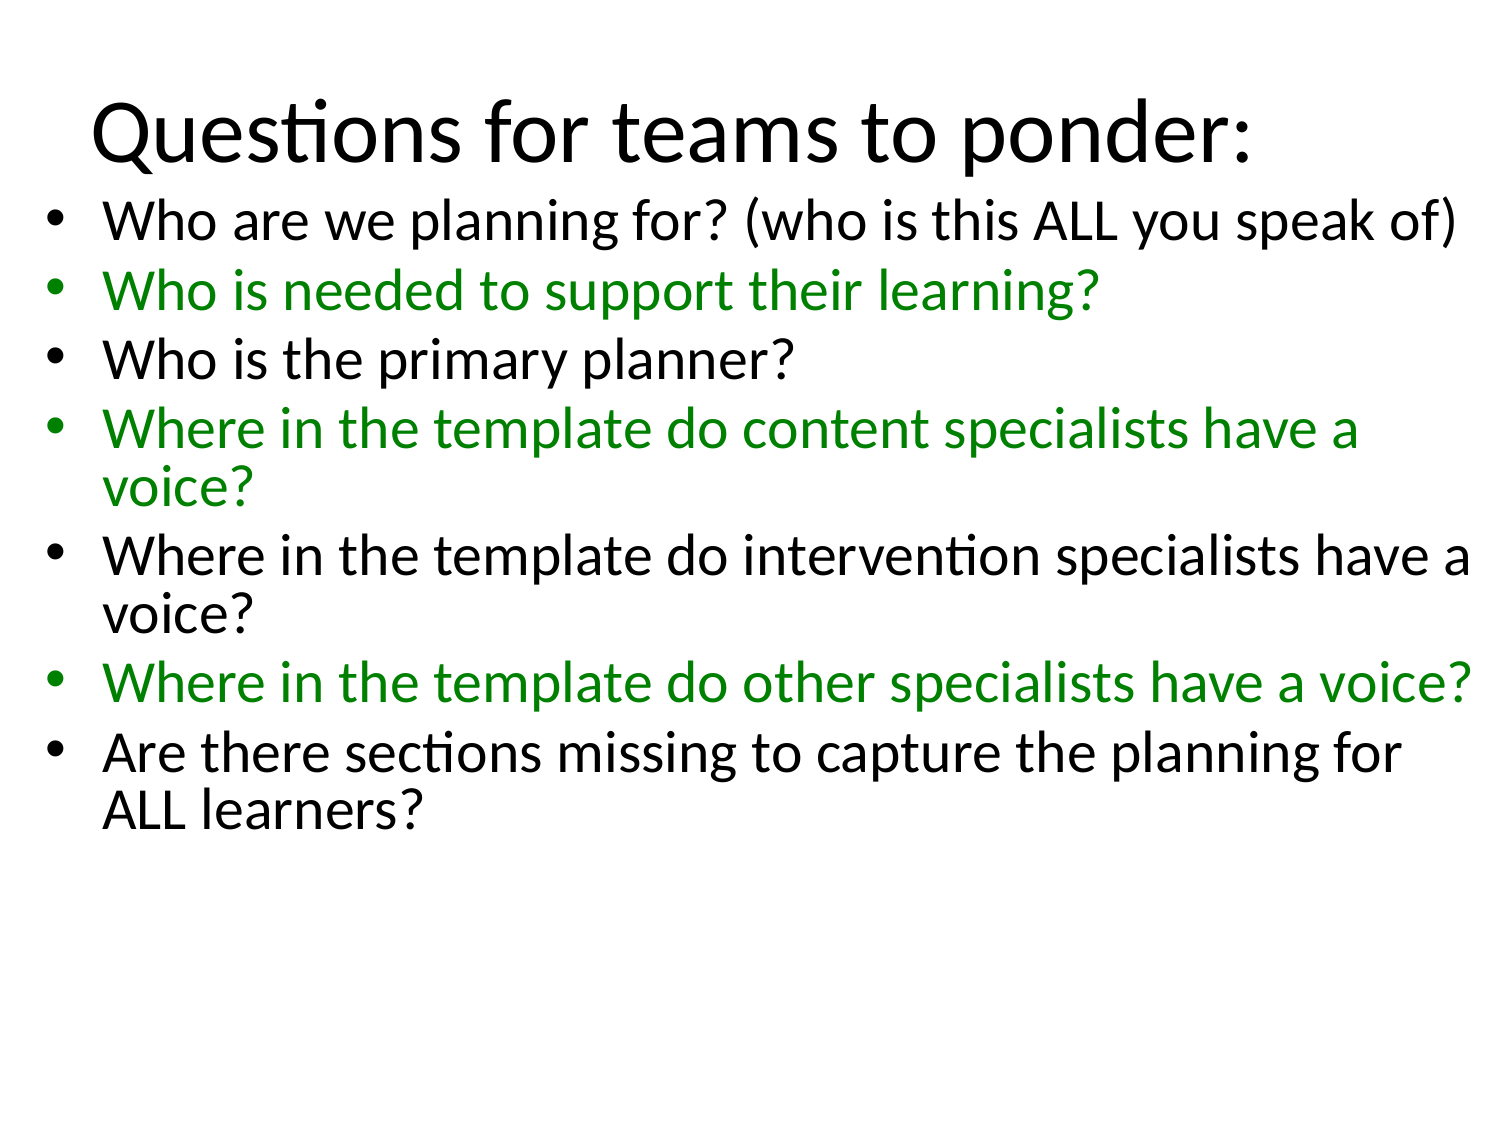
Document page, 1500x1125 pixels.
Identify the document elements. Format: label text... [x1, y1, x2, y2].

list Who are we planning for? (who is this ALL you speak of) Who is needed to support their learning? Who is the primary planner? Where in the template do content specialists have a voice? Where in the template do intervention specialists have a voice? Where in the template do other specialists have a voice? Are there sections missing to capture the planning for ALL learners? [30, 187, 1500, 1018]
title Questions for teams to ponder: [75, 32, 1425, 187]
